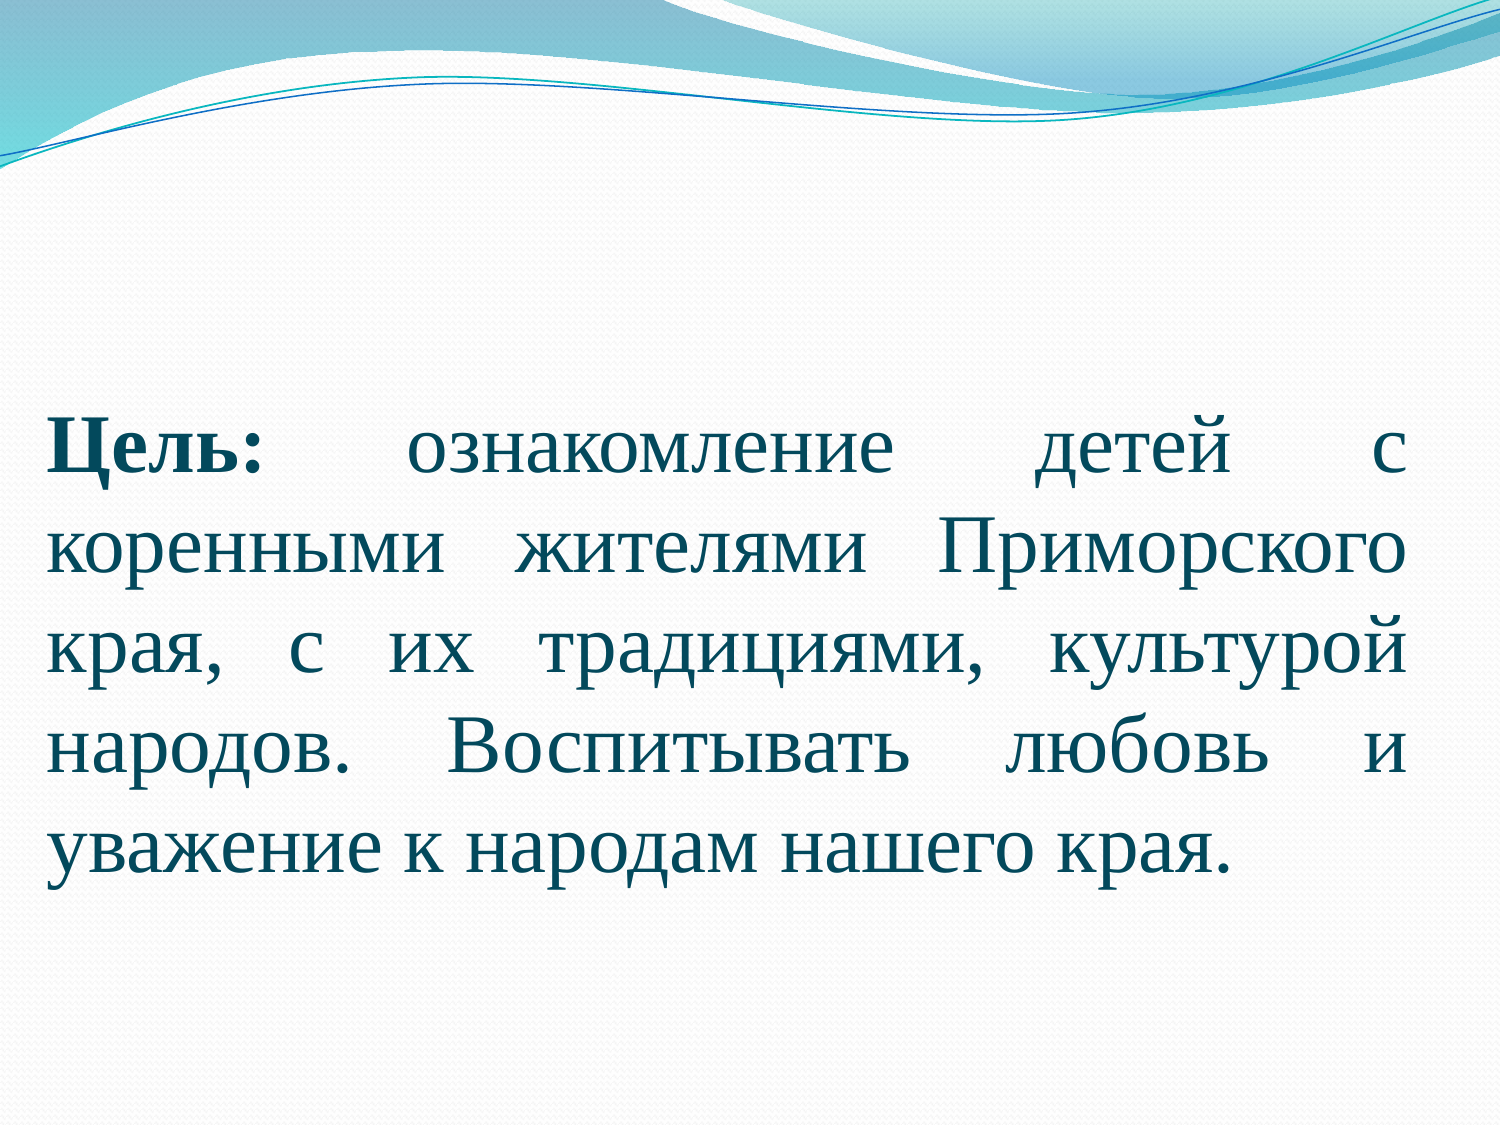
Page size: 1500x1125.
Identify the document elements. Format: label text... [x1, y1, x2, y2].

title Цель: ознакомление детей с коренными жителями Приморского края, с их традициями, культурой народов. Воспитывать любовь и уважение к народам нашего края. [46, 398, 1410, 889]
